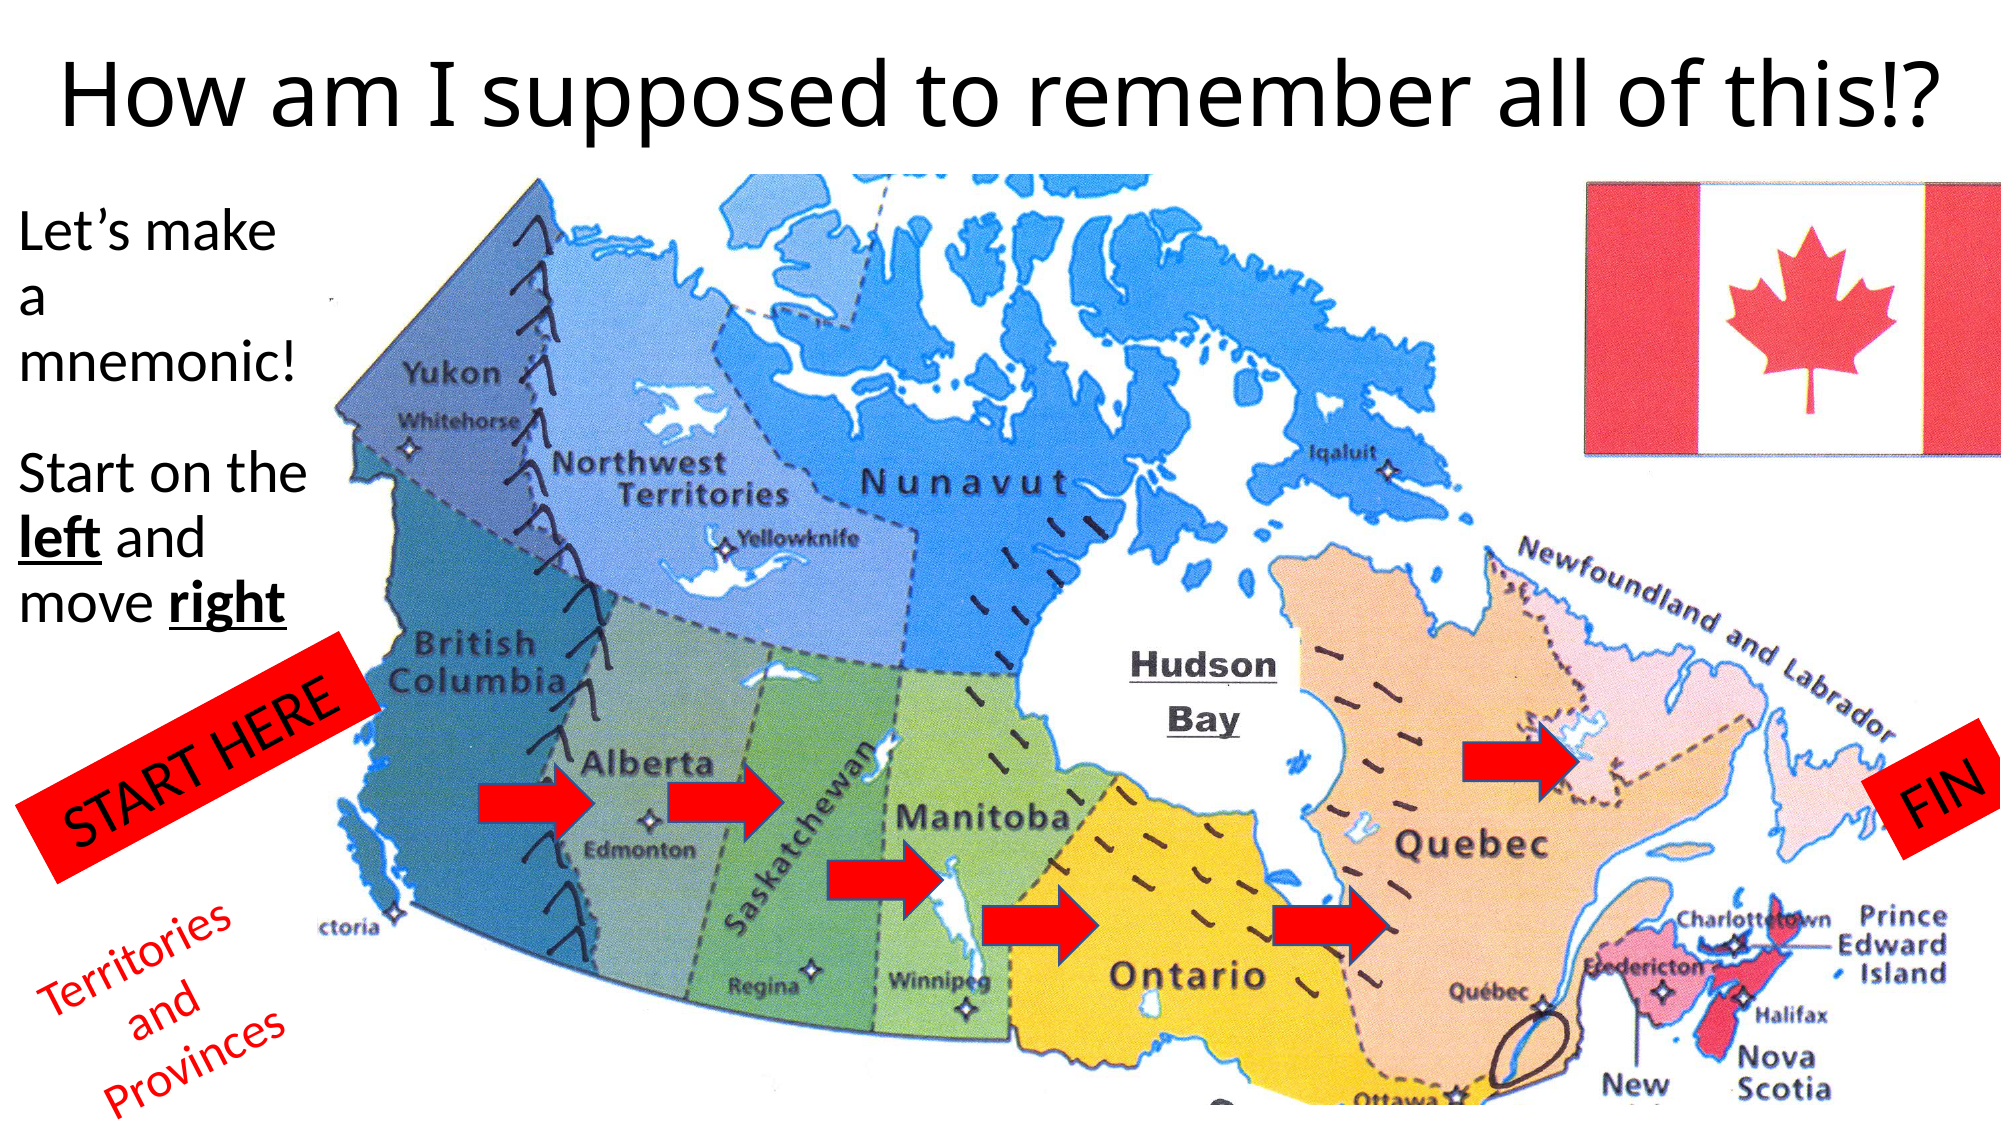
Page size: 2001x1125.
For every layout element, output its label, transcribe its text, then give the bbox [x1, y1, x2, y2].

picture [317, 174, 2000, 1105]
title How am I supposed to remember all of this!? [0, 3, 2000, 191]
text_box START HERE [14, 642, 317, 885]
list Let’s make a mnemonic! Start on the left and move right [3, 190, 317, 628]
text_box Territories and Provinces [10, 861, 317, 1125]
